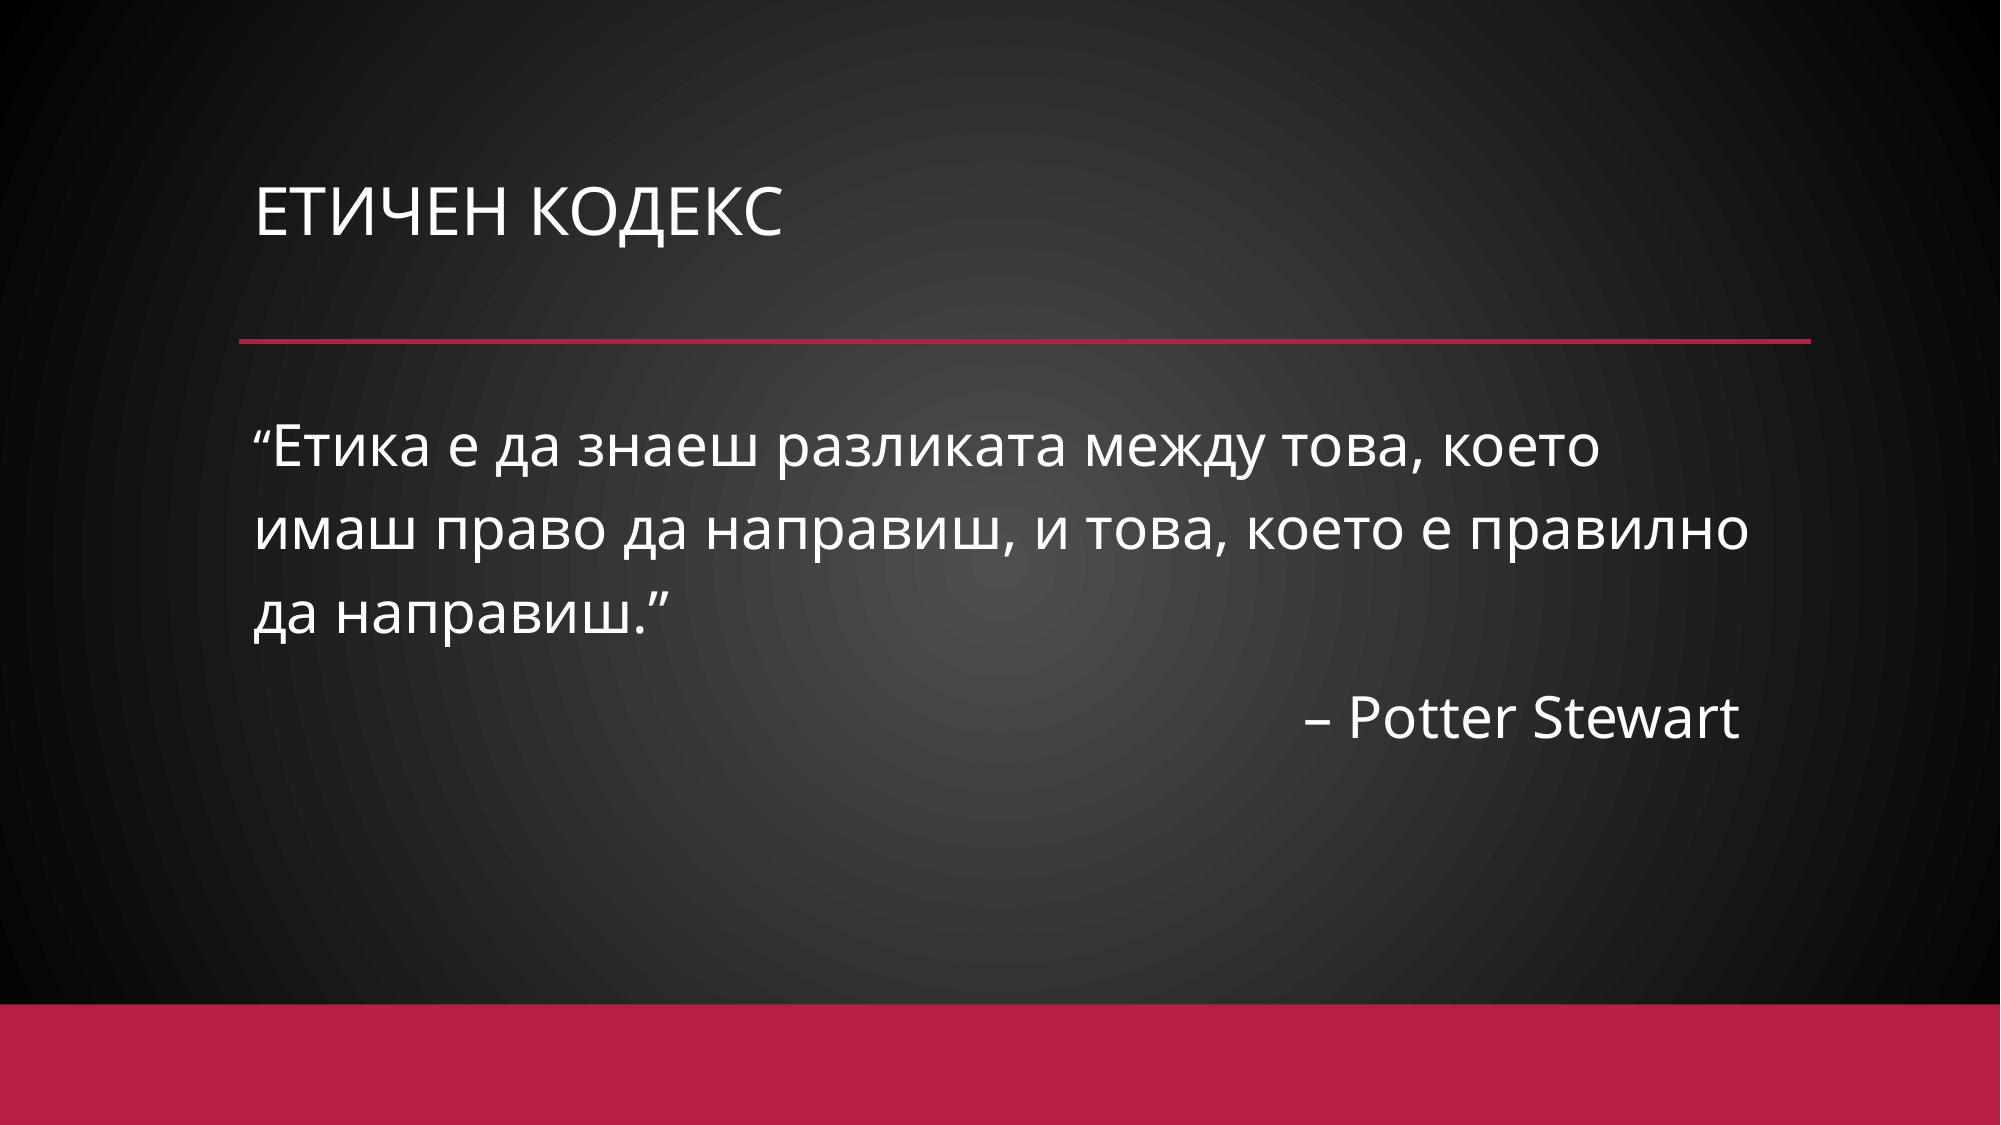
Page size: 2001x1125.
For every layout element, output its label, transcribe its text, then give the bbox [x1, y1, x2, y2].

title ЕТИЧЕН КОДЕКС [238, 170, 1814, 338]
text_box [0, 1003, 2000, 1125]
text_box [0, 0, 2000, 1003]
list “Етика е да знаеш разликата между това, което имаш право да направиш, и това, което е правилно да направиш.” – Potter Stewart [238, 386, 1787, 914]
